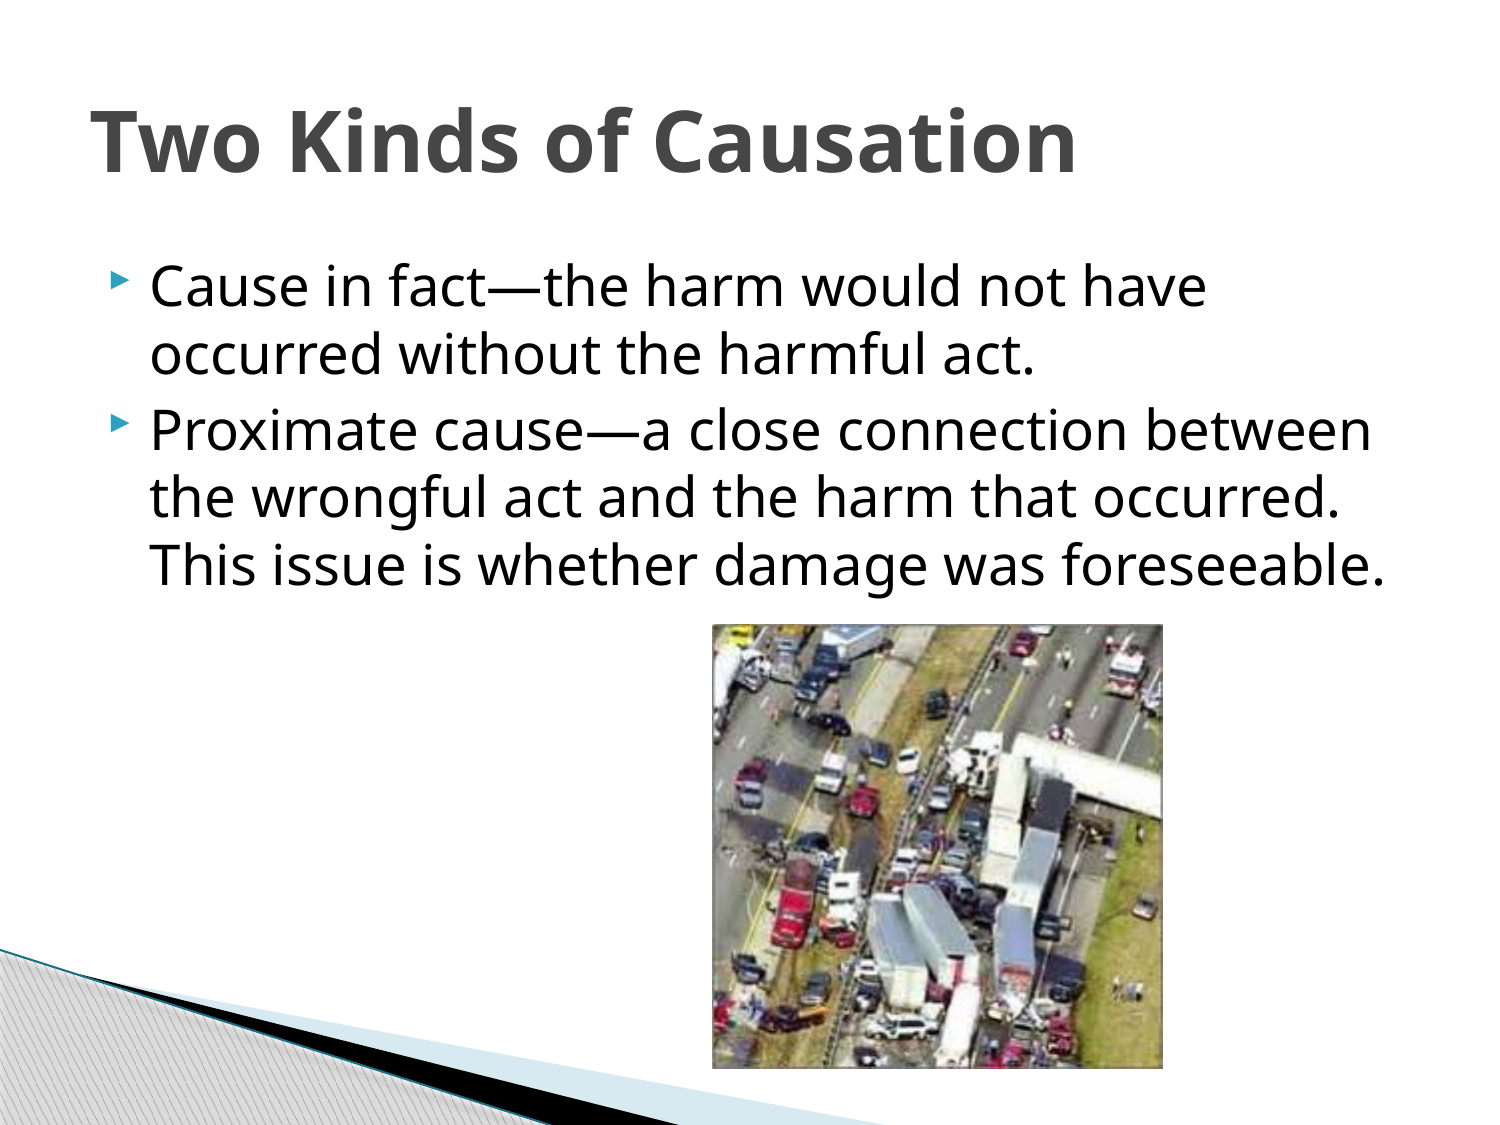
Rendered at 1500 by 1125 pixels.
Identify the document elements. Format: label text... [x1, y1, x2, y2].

title Two Kinds of Causation [75, 45, 1425, 233]
picture [712, 624, 1163, 1070]
list Cause in fact—the harm would not have occurred without the harmful act. Proximate cause—a close connection between the wrongful act and the harm that occurred. This issue is whether damage was foreseeable. [75, 243, 1425, 986]
